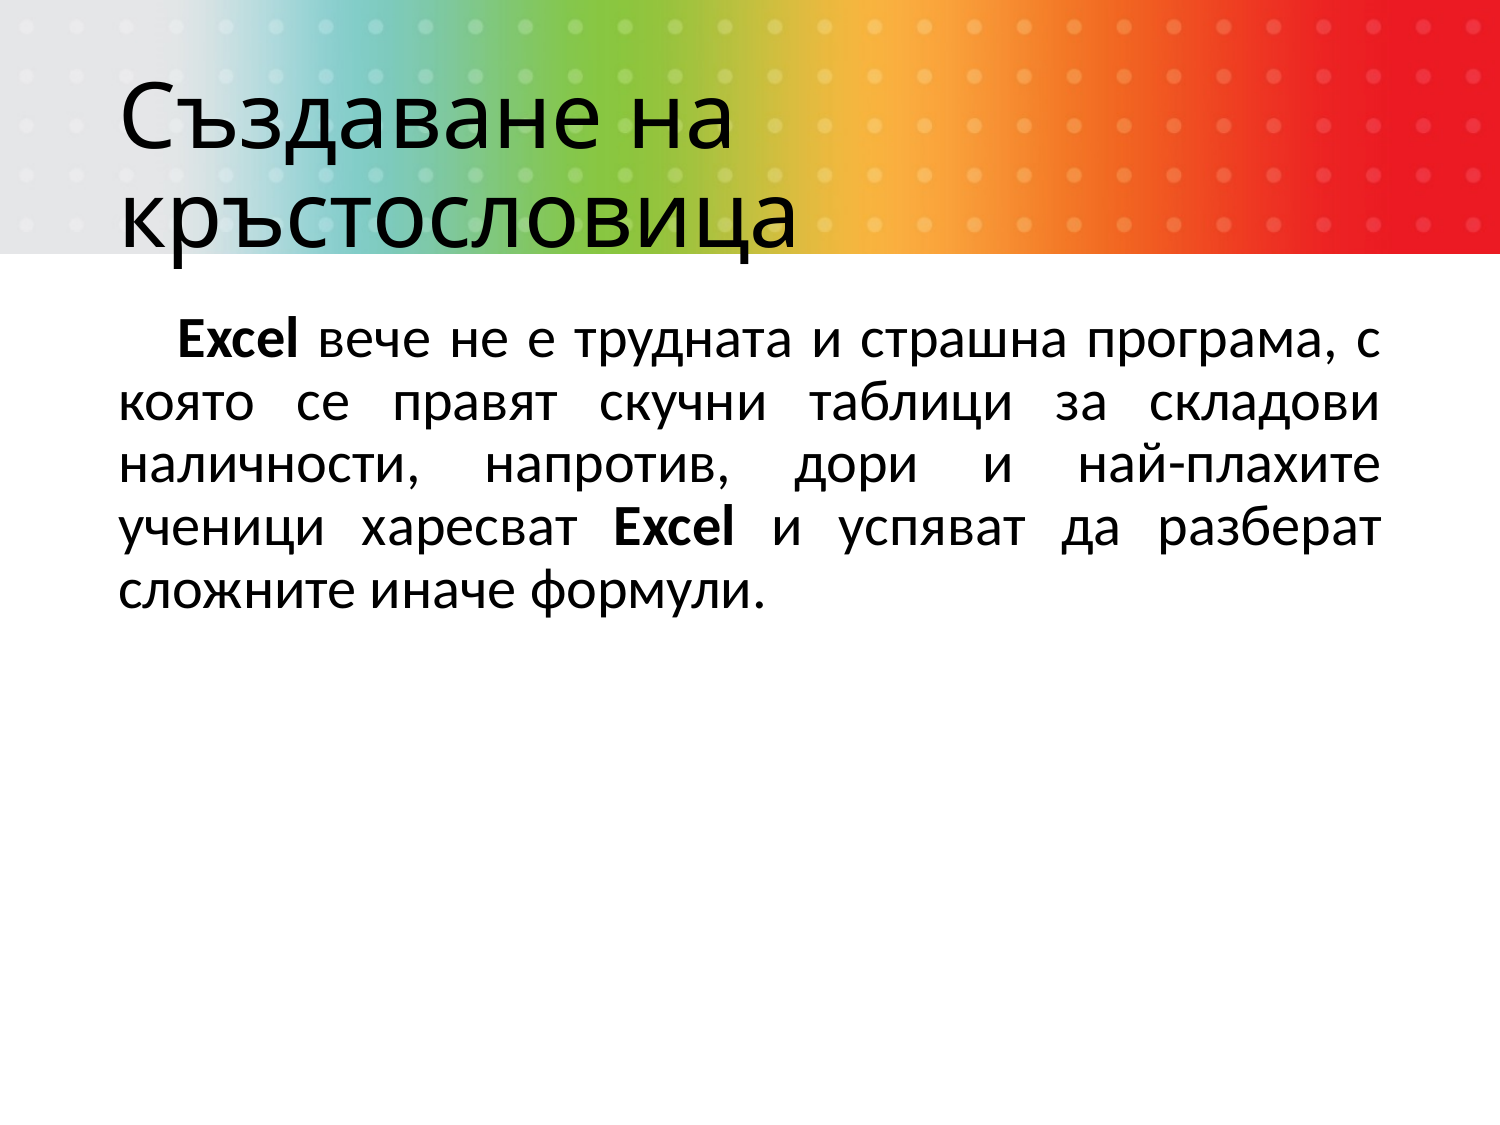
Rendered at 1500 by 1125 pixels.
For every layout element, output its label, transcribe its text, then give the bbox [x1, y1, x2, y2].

list Excel вече не е трудната и страшна програма, с която се правят скучни таблици за складови наличности, напротив, дори и най-плахите ученици харесват Excel и успяват да разберат сложните иначе формули. [103, 299, 1397, 1014]
title Създаване на кръстословица [103, 59, 1397, 278]
picture [0, 0, 1500, 254]
